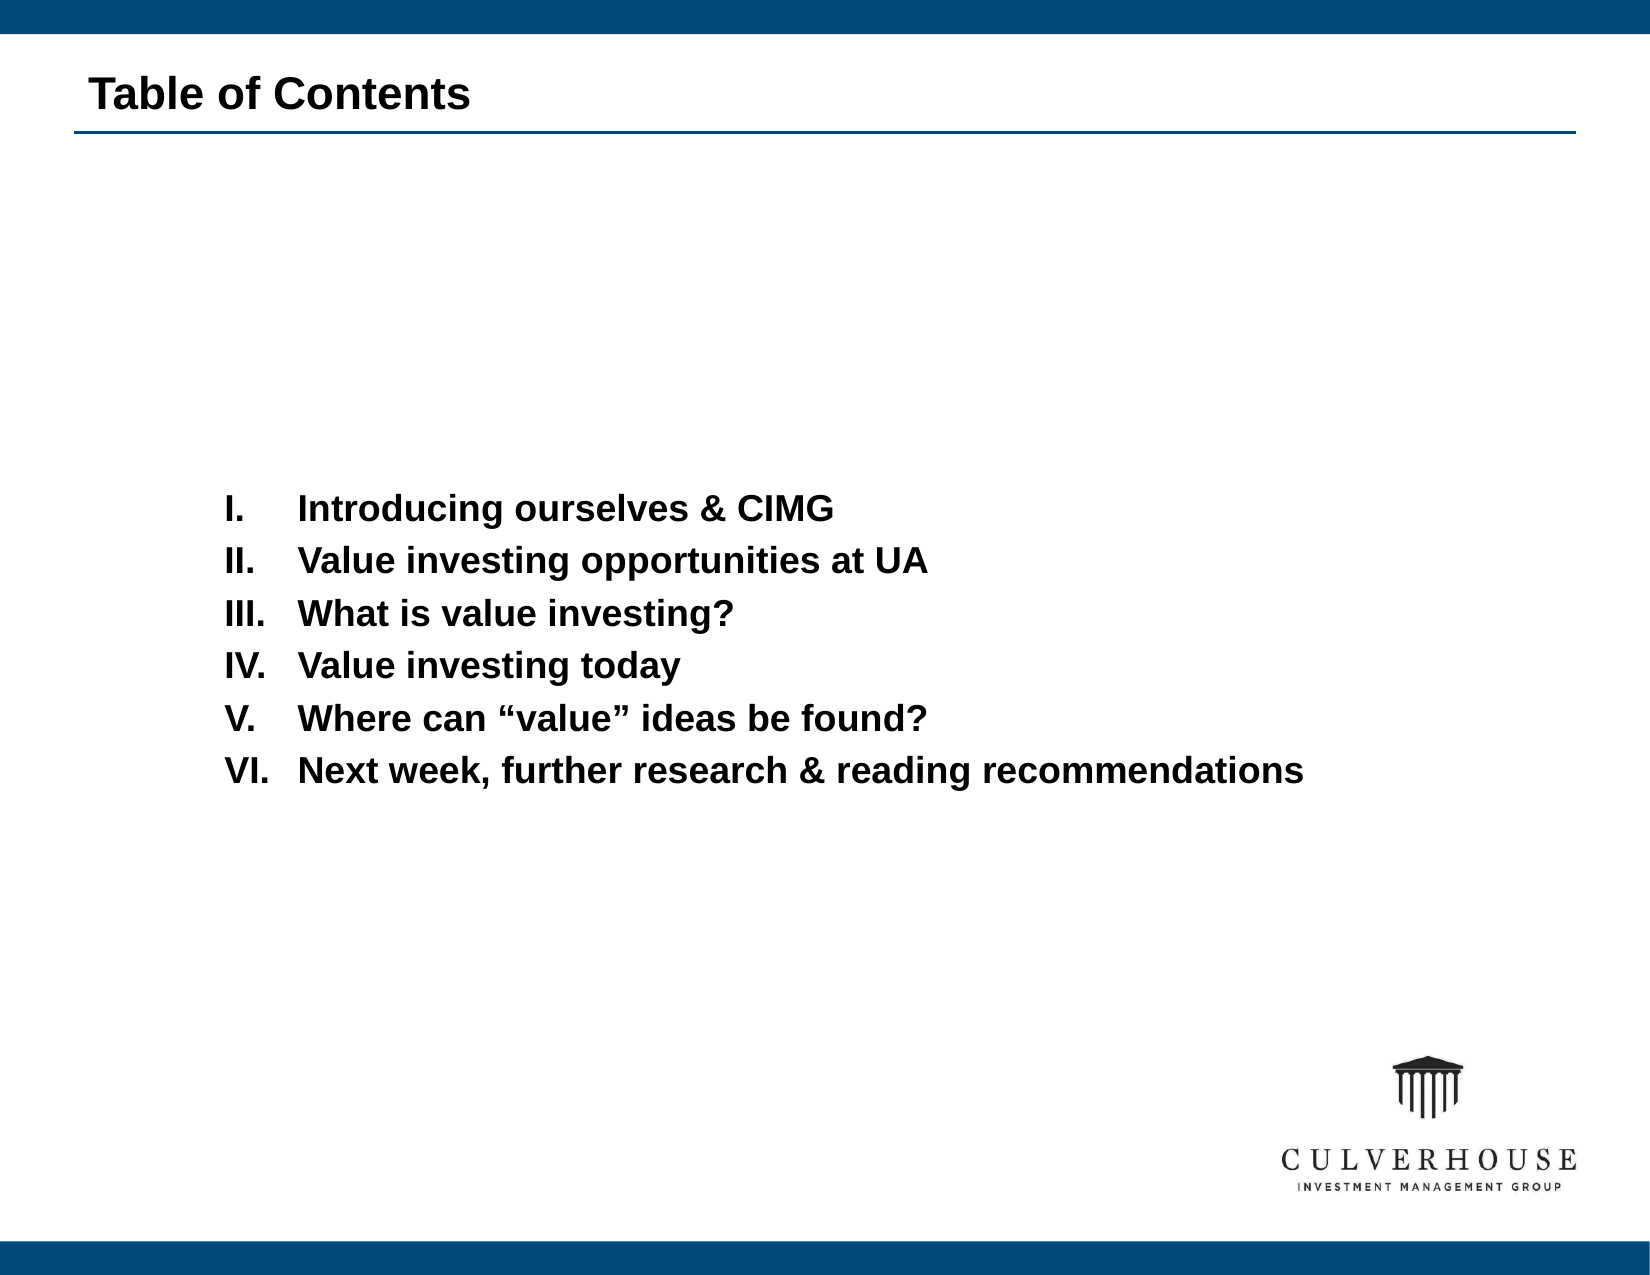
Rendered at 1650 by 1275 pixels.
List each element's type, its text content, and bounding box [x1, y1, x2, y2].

picture [1254, 1031, 1605, 1223]
title Table of Contents [71, 51, 1557, 132]
list Introducing ourselves & CIMG Value investing opportunities at UA What is value investing? Value investing today Where can “value” ideas be found? Next week, further research & reading recommendations [207, 523, 1452, 752]
